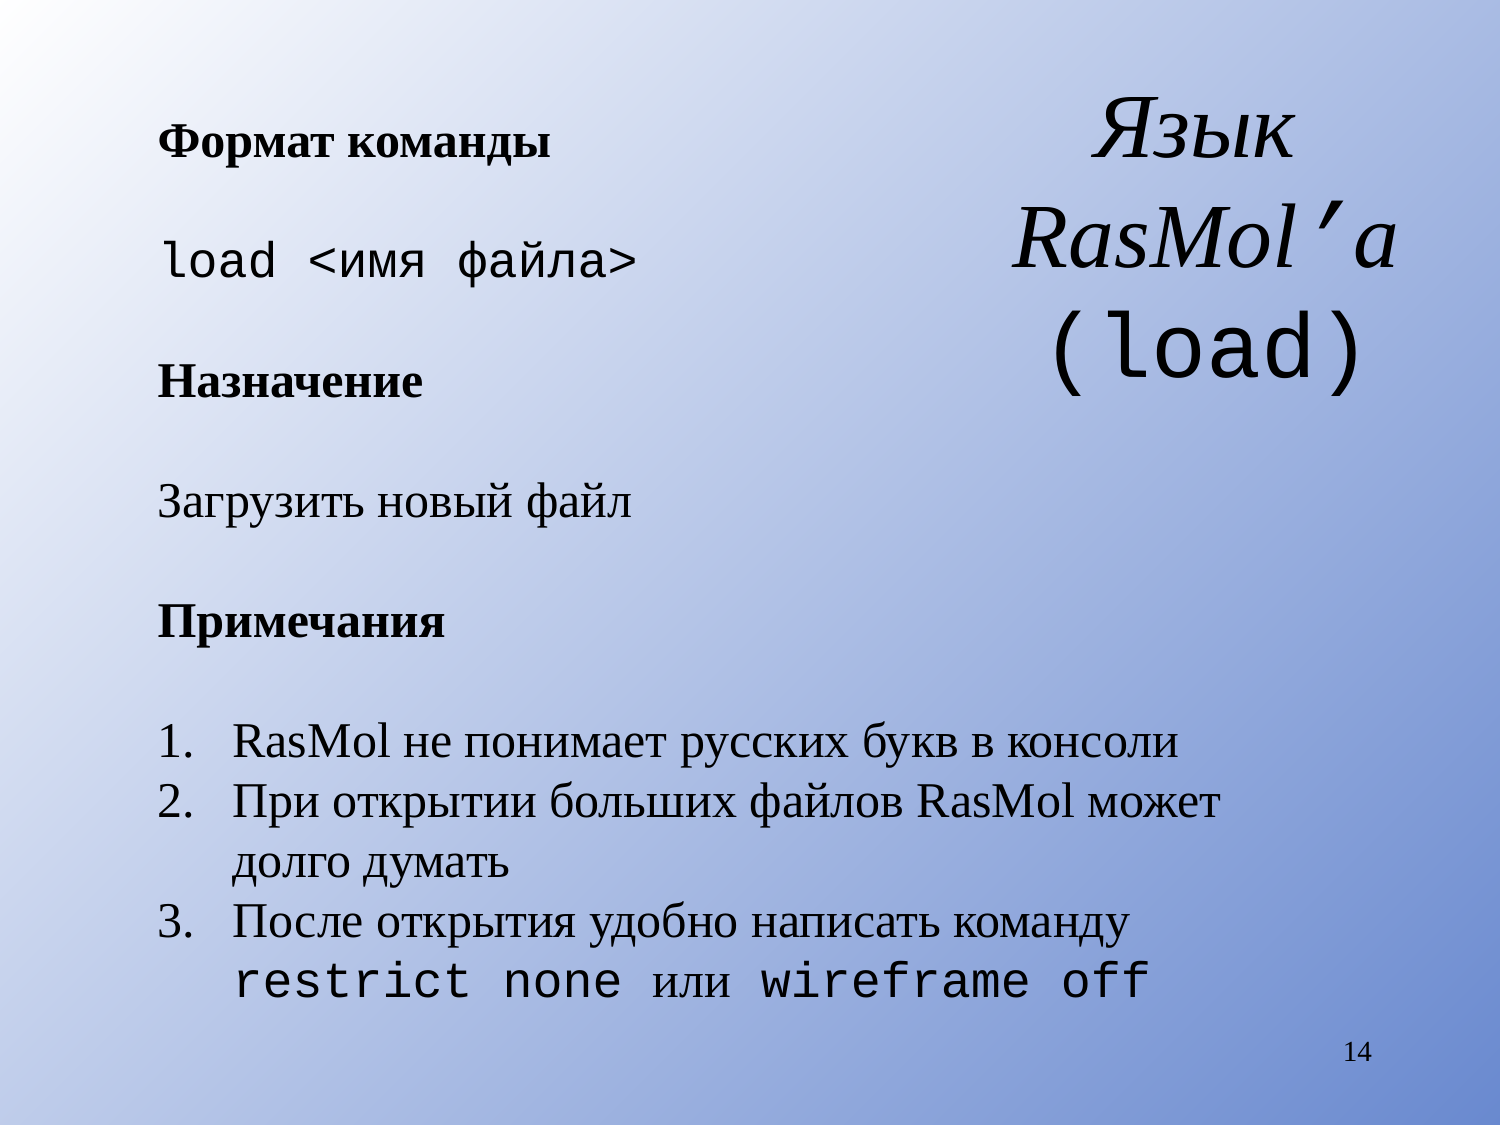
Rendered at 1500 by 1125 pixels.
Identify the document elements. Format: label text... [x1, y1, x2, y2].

slide_number 14 [1074, 1024, 1388, 1101]
text_box Формат команды load <имя файла> Назначение Загрузить новый файл Примечания RasMol не понимает русских букв в консоли При открытии больших файлов RasMol может долго думать После открытия удобно написать команду restrict none или wireframe off [142, 99, 1237, 1015]
title Язык RasMol’а (load) [912, 0, 1500, 463]
